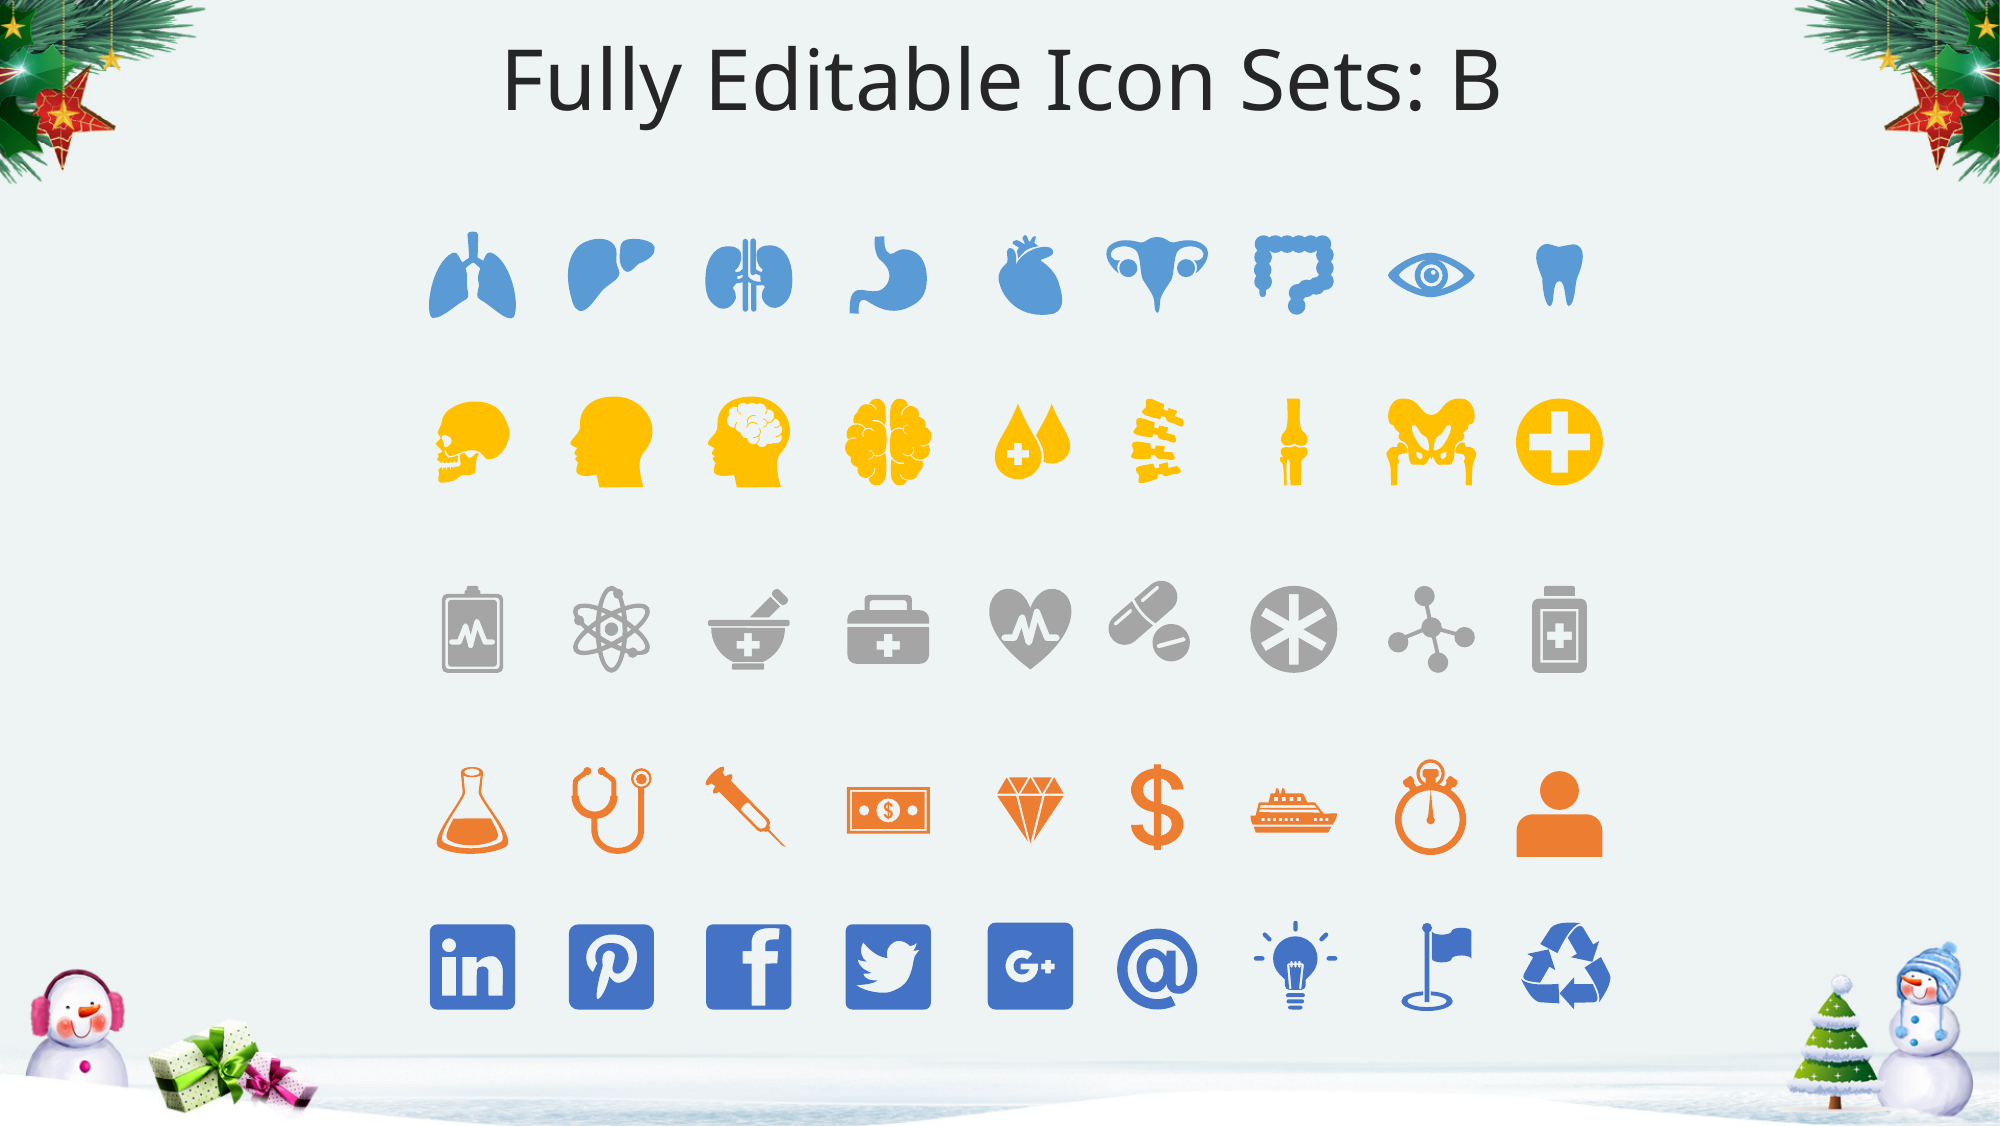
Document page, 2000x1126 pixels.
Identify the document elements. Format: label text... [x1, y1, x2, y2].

text_box [704, 237, 794, 313]
text_box [567, 923, 656, 1011]
text_box [440, 584, 505, 674]
text_box [846, 626, 931, 665]
text_box [1393, 758, 1468, 857]
text_box [706, 587, 791, 671]
text_box [1252, 234, 1335, 316]
text_box [428, 923, 517, 1011]
list Fully Editable Icon Sets: B [53, 20, 1952, 140]
text_box [1531, 584, 1588, 674]
text_box [434, 400, 511, 484]
text_box [1386, 251, 1477, 299]
text_box [993, 400, 1072, 481]
text_box [572, 584, 651, 674]
text_box [1261, 931, 1273, 943]
text_box [435, 765, 510, 855]
text_box [1129, 763, 1185, 851]
text_box [997, 234, 1064, 316]
text_box [1515, 813, 1604, 858]
text_box [1514, 397, 1604, 487]
text_box [1386, 584, 1476, 674]
text_box [1385, 397, 1478, 487]
text_box [843, 397, 933, 487]
text_box [1107, 579, 1179, 646]
text_box [1116, 927, 1199, 1011]
text_box [1252, 955, 1266, 962]
text_box [704, 765, 787, 848]
text_box [1520, 921, 1612, 1013]
text_box [1292, 919, 1299, 933]
picture [0, 0, 2000, 1126]
text_box [1400, 921, 1473, 1013]
text_box [844, 923, 932, 1011]
text_box [570, 765, 653, 855]
text_box [566, 237, 656, 313]
text_box [846, 593, 931, 625]
text_box [1535, 242, 1584, 308]
text_box [986, 921, 1075, 1011]
text_box [705, 923, 793, 1011]
text_box [995, 775, 1066, 844]
text_box [427, 230, 517, 320]
text_box [1249, 787, 1339, 834]
text_box [988, 587, 1073, 671]
text_box [1278, 397, 1309, 487]
text_box [1539, 770, 1580, 811]
text_box [1105, 236, 1209, 316]
text_box [706, 395, 792, 489]
text_box [1151, 622, 1191, 663]
text_box [1249, 584, 1339, 674]
text_box [1318, 931, 1330, 943]
text_box [1325, 955, 1339, 962]
text_box [848, 235, 928, 315]
text_box [1272, 935, 1319, 1011]
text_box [570, 396, 653, 488]
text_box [1130, 398, 1184, 486]
text_box [846, 786, 931, 835]
